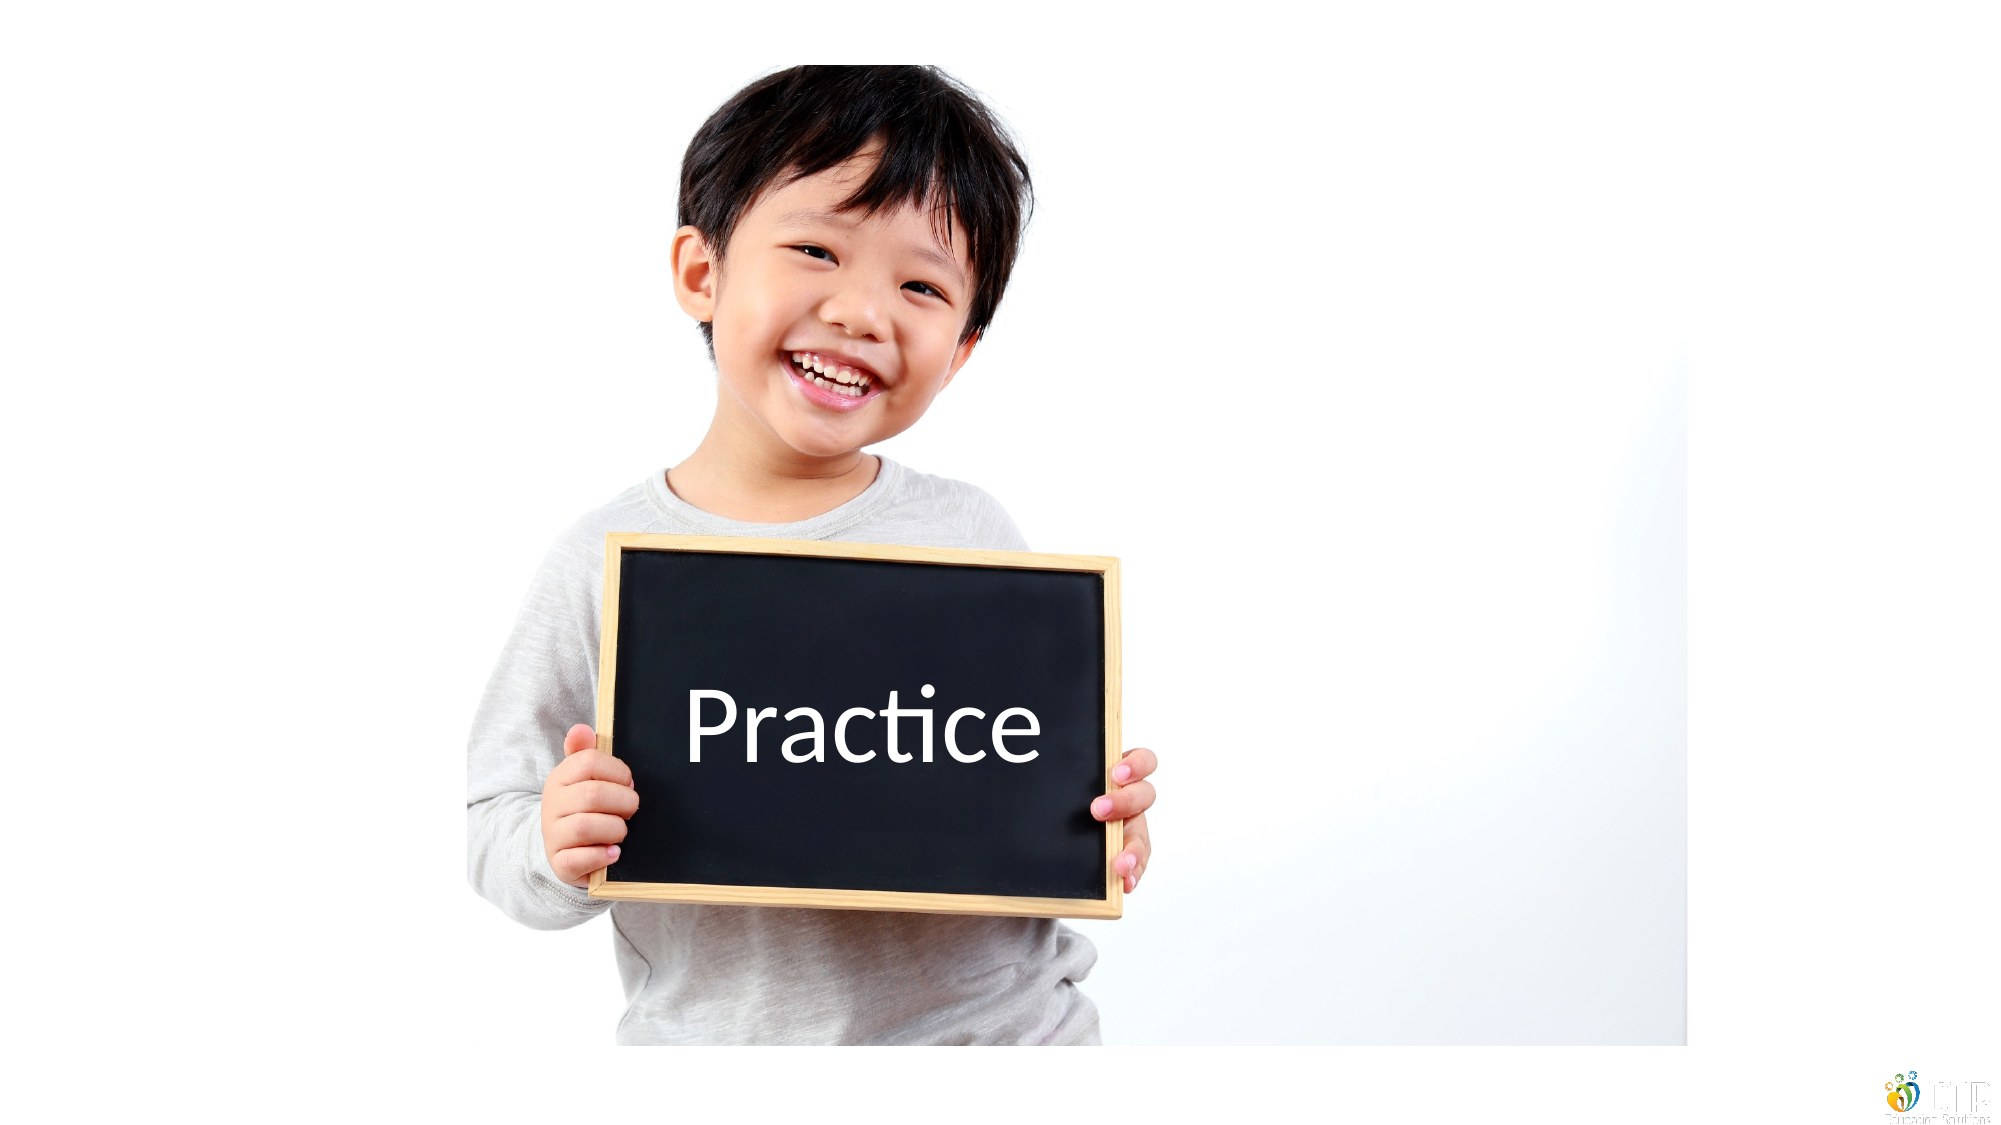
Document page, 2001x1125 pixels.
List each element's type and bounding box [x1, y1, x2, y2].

picture [467, 65, 1688, 1046]
picture [1879, 1067, 1996, 1125]
